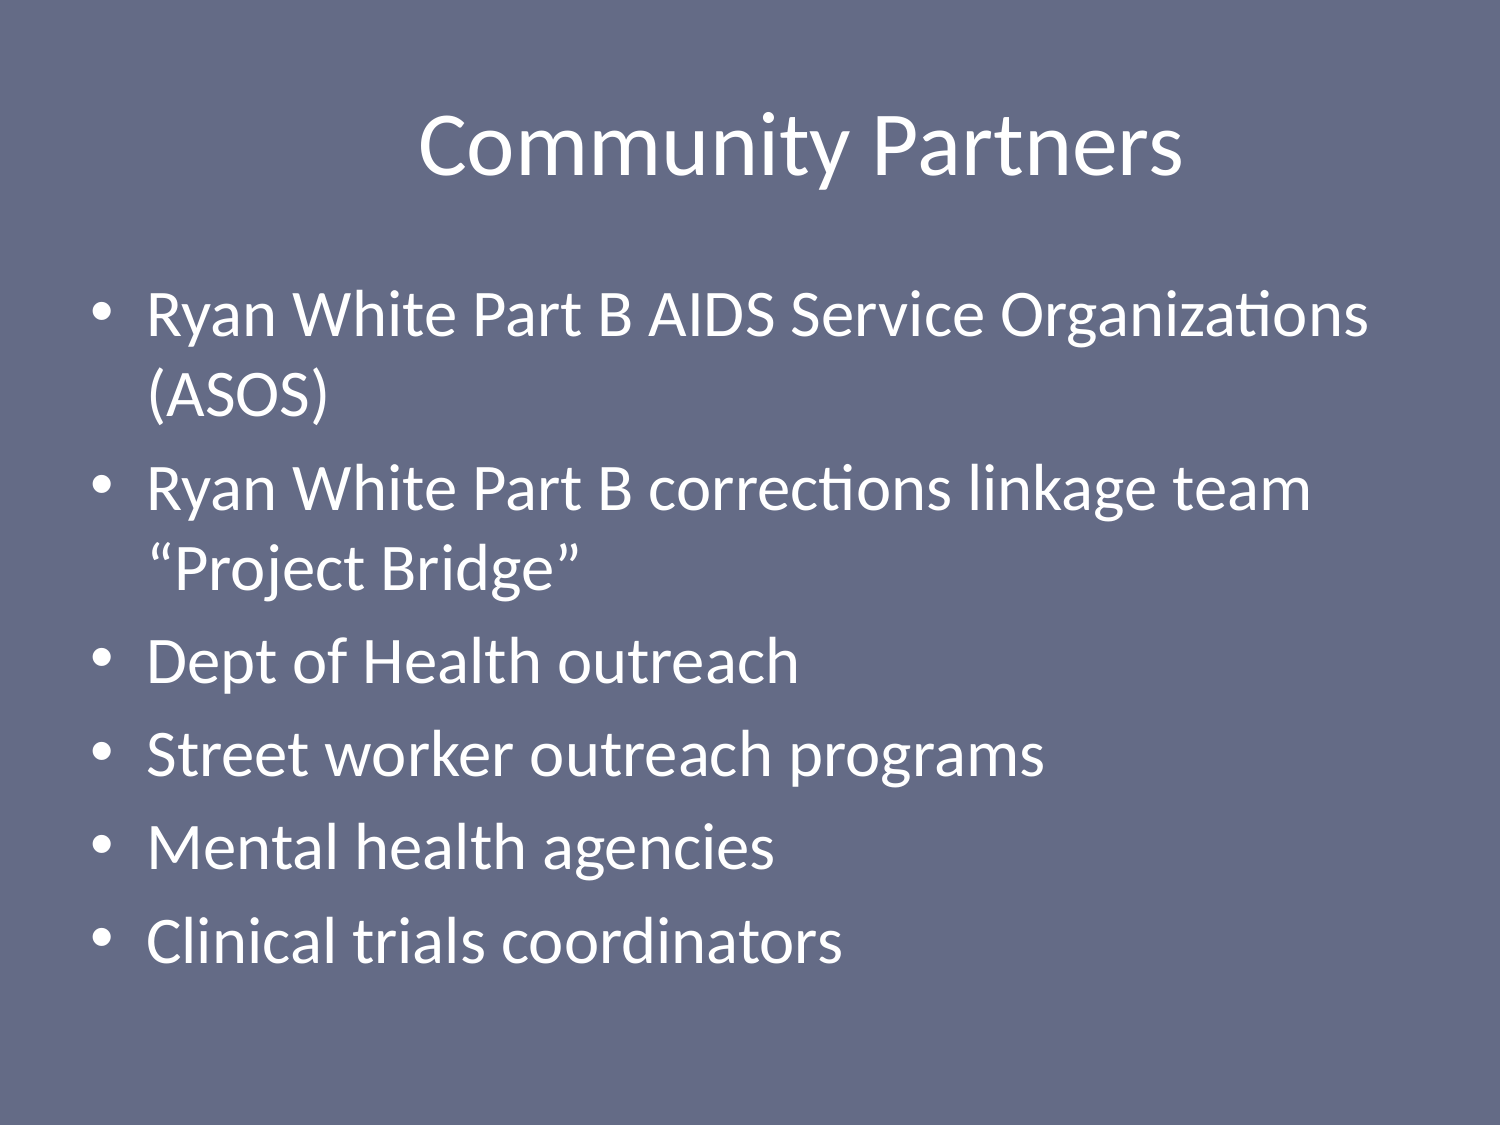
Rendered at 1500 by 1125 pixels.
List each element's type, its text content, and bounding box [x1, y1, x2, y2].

title Community Partners [75, 45, 1425, 233]
list Ryan White Part B AIDS Service Organizations (ASOS) Ryan White Part B corrections linkage team “Project Bridge” Dept of Health outreach Street worker outreach programs Mental health agencies Clinical trials coordinators [75, 262, 1425, 1005]
